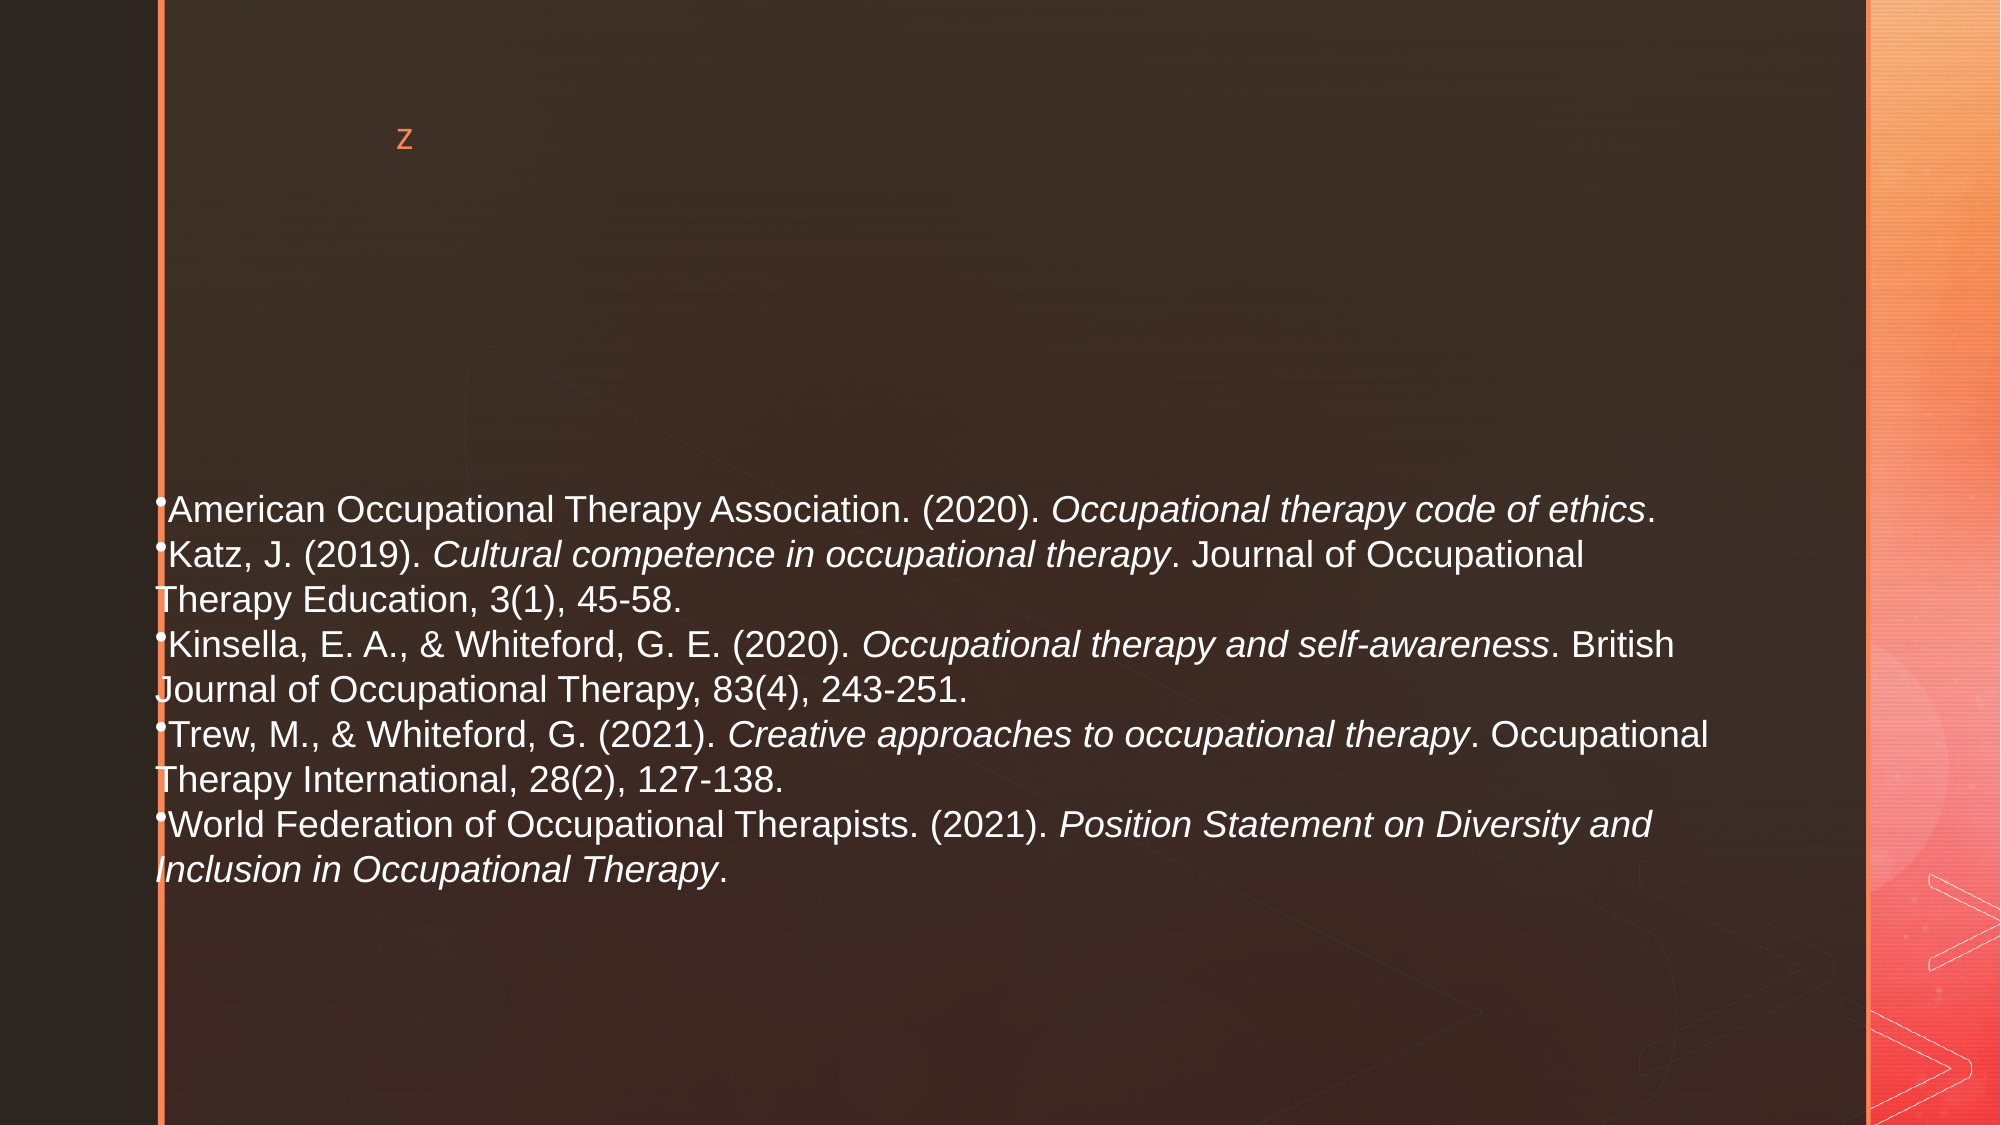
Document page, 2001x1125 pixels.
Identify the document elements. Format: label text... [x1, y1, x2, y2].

list American Occupational Therapy Association. (2020). Occupational therapy code of ethics. Katz, J. (2019). Cultural competence in occupational therapy. Journal of Occupational Therapy Education, 3(1), 45-58. Kinsella, E. A., & Whiteford, G. E. (2020). Occupational therapy and self-awareness. British Journal of Occupational Therapy, 83(4), 243-251. Trew, M., & Whiteford, G. (2021). Creative approaches to occupational therapy. Occupational Therapy International, 28(2), 127-138. World Federation of Occupational Therapists. (2021). Position Statement on Diversity and Inclusion in Occupational Therapy. [139, 338, 1734, 991]
picture [1871, 0, 2001, 1125]
